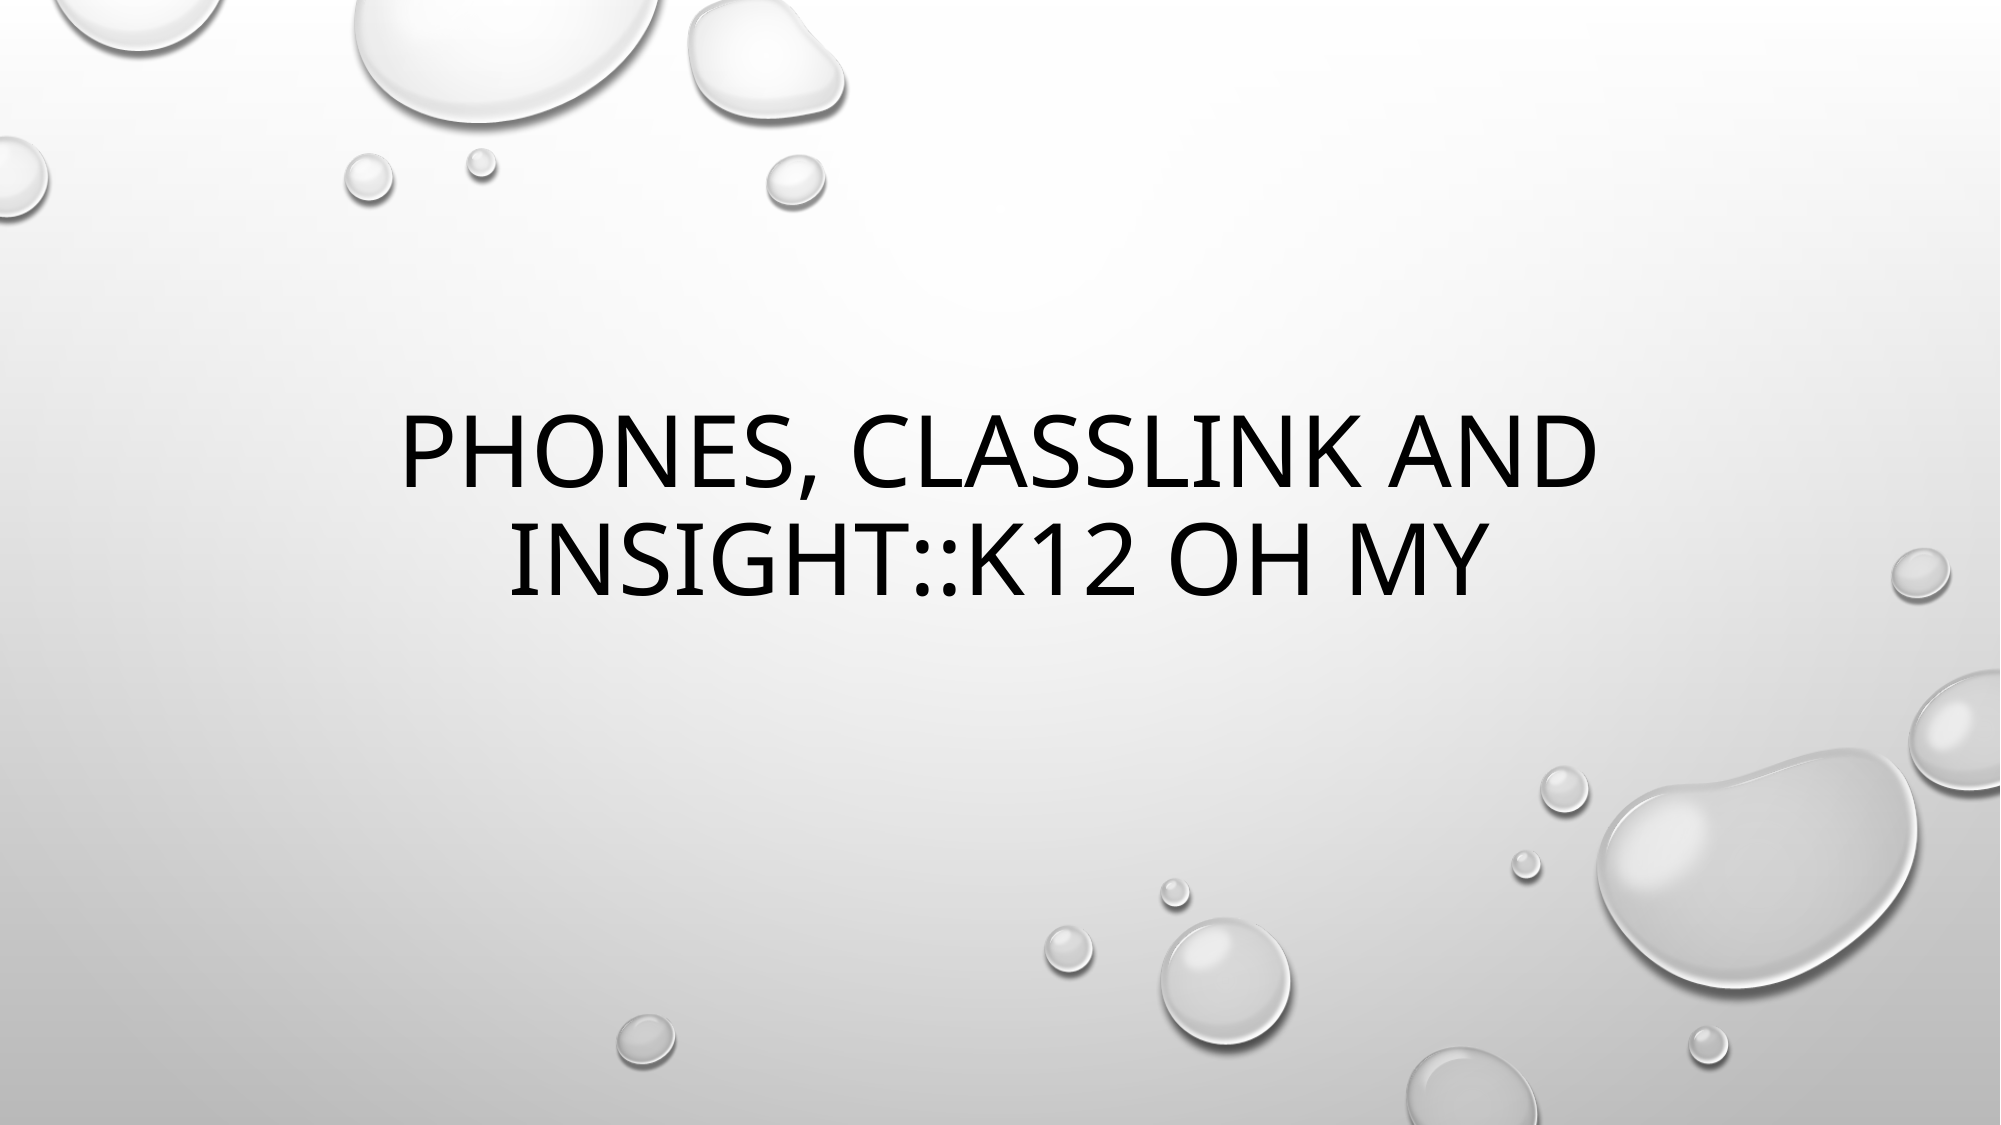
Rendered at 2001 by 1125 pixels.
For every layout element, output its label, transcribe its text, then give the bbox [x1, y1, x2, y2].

title Phones, ClassLink and Insight::K12 Oh my [287, 213, 1713, 625]
picture [0, 0, 2000, 1125]
